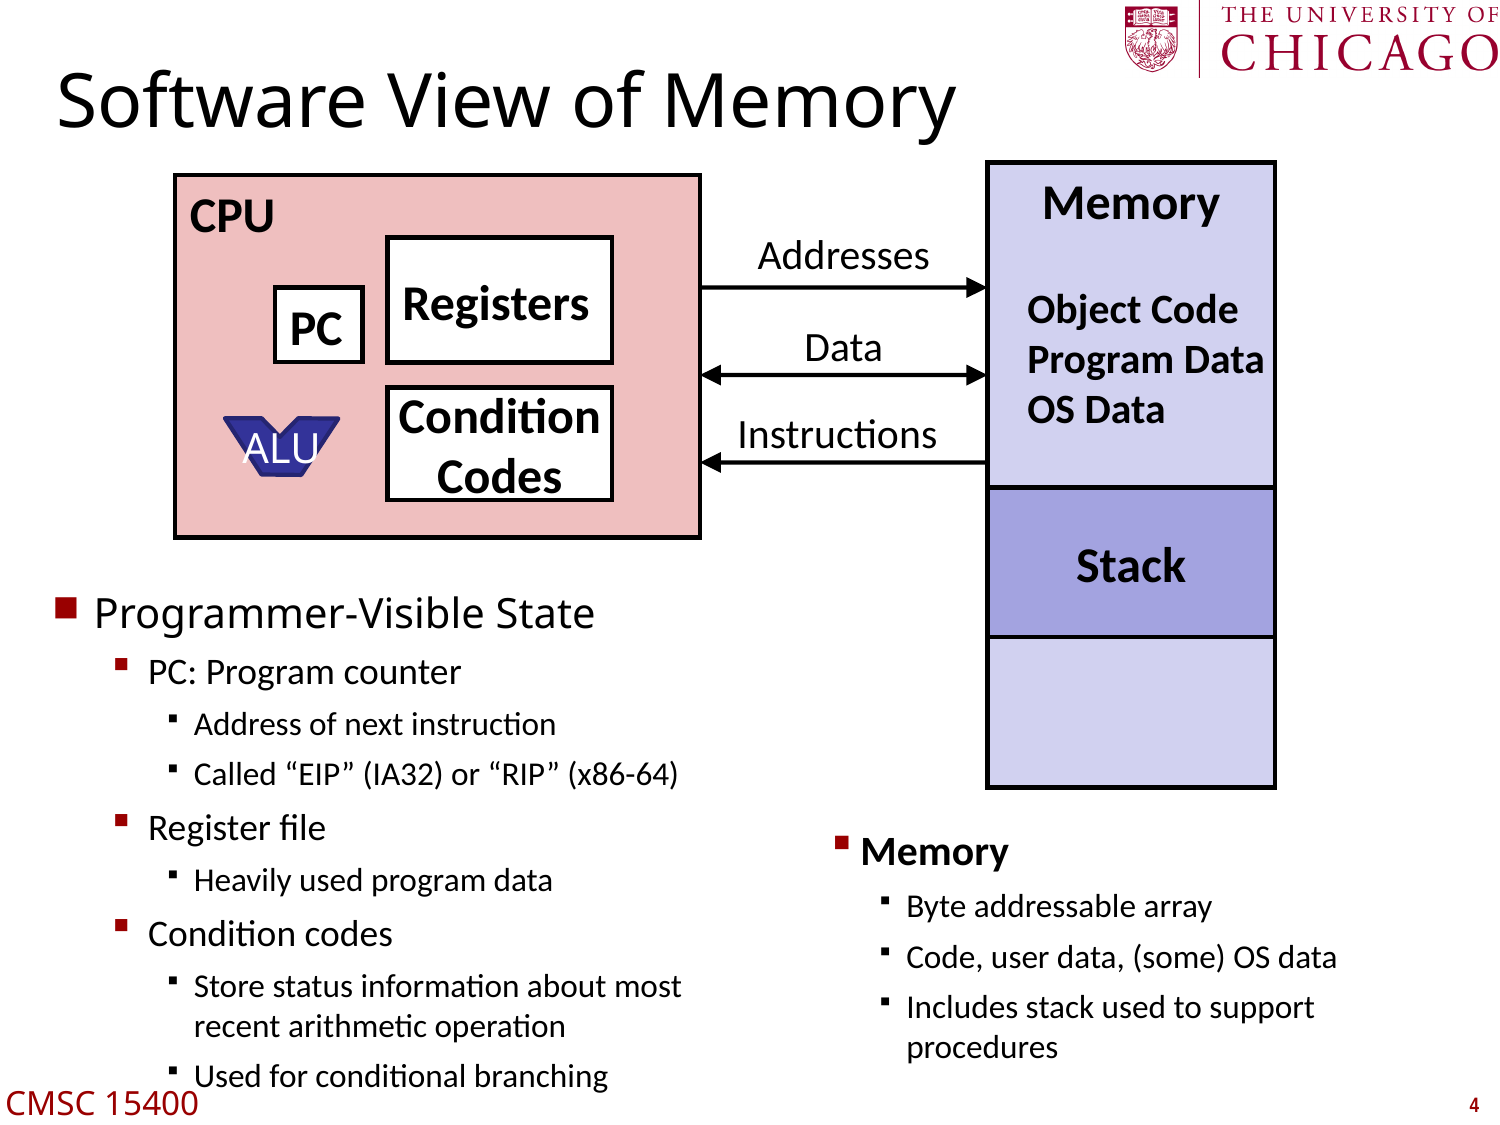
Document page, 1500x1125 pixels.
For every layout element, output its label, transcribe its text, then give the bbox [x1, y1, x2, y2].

text_box [699, 364, 988, 386]
text_box Data [700, 312, 987, 374]
text_box Memory [987, 638, 1275, 788]
text_box [699, 452, 988, 473]
text_box Object Code Program Data OS Data [1012, 275, 1300, 440]
title Software View of Memory [49, 49, 1236, 145]
list Programmer-Visible State PC: Program counter Address of next instruction Called “EIP” (IA32) or “RIP” (x86-64) Register file Heavily used program data Condition codes Store status information about most recent arithmetic operation Used for conditional branching [49, 579, 766, 1088]
text_box Addresses [699, 220, 988, 286]
list Memory Byte addressable array Code, user data, (some) OS data Includes stack used to support procedures [806, 817, 1476, 1076]
text_box Stack [987, 487, 1275, 638]
text_box PC [274, 287, 363, 363]
text_box Instructions [700, 399, 975, 462]
text_box Memory [987, 162, 1275, 487]
text_box CPU [174, 174, 700, 538]
text_box [699, 286, 988, 298]
text_box ALU [223, 416, 341, 478]
text_box Condition Codes [387, 387, 613, 500]
text_box Registers [387, 237, 613, 363]
picture [1125, 0, 1498, 78]
